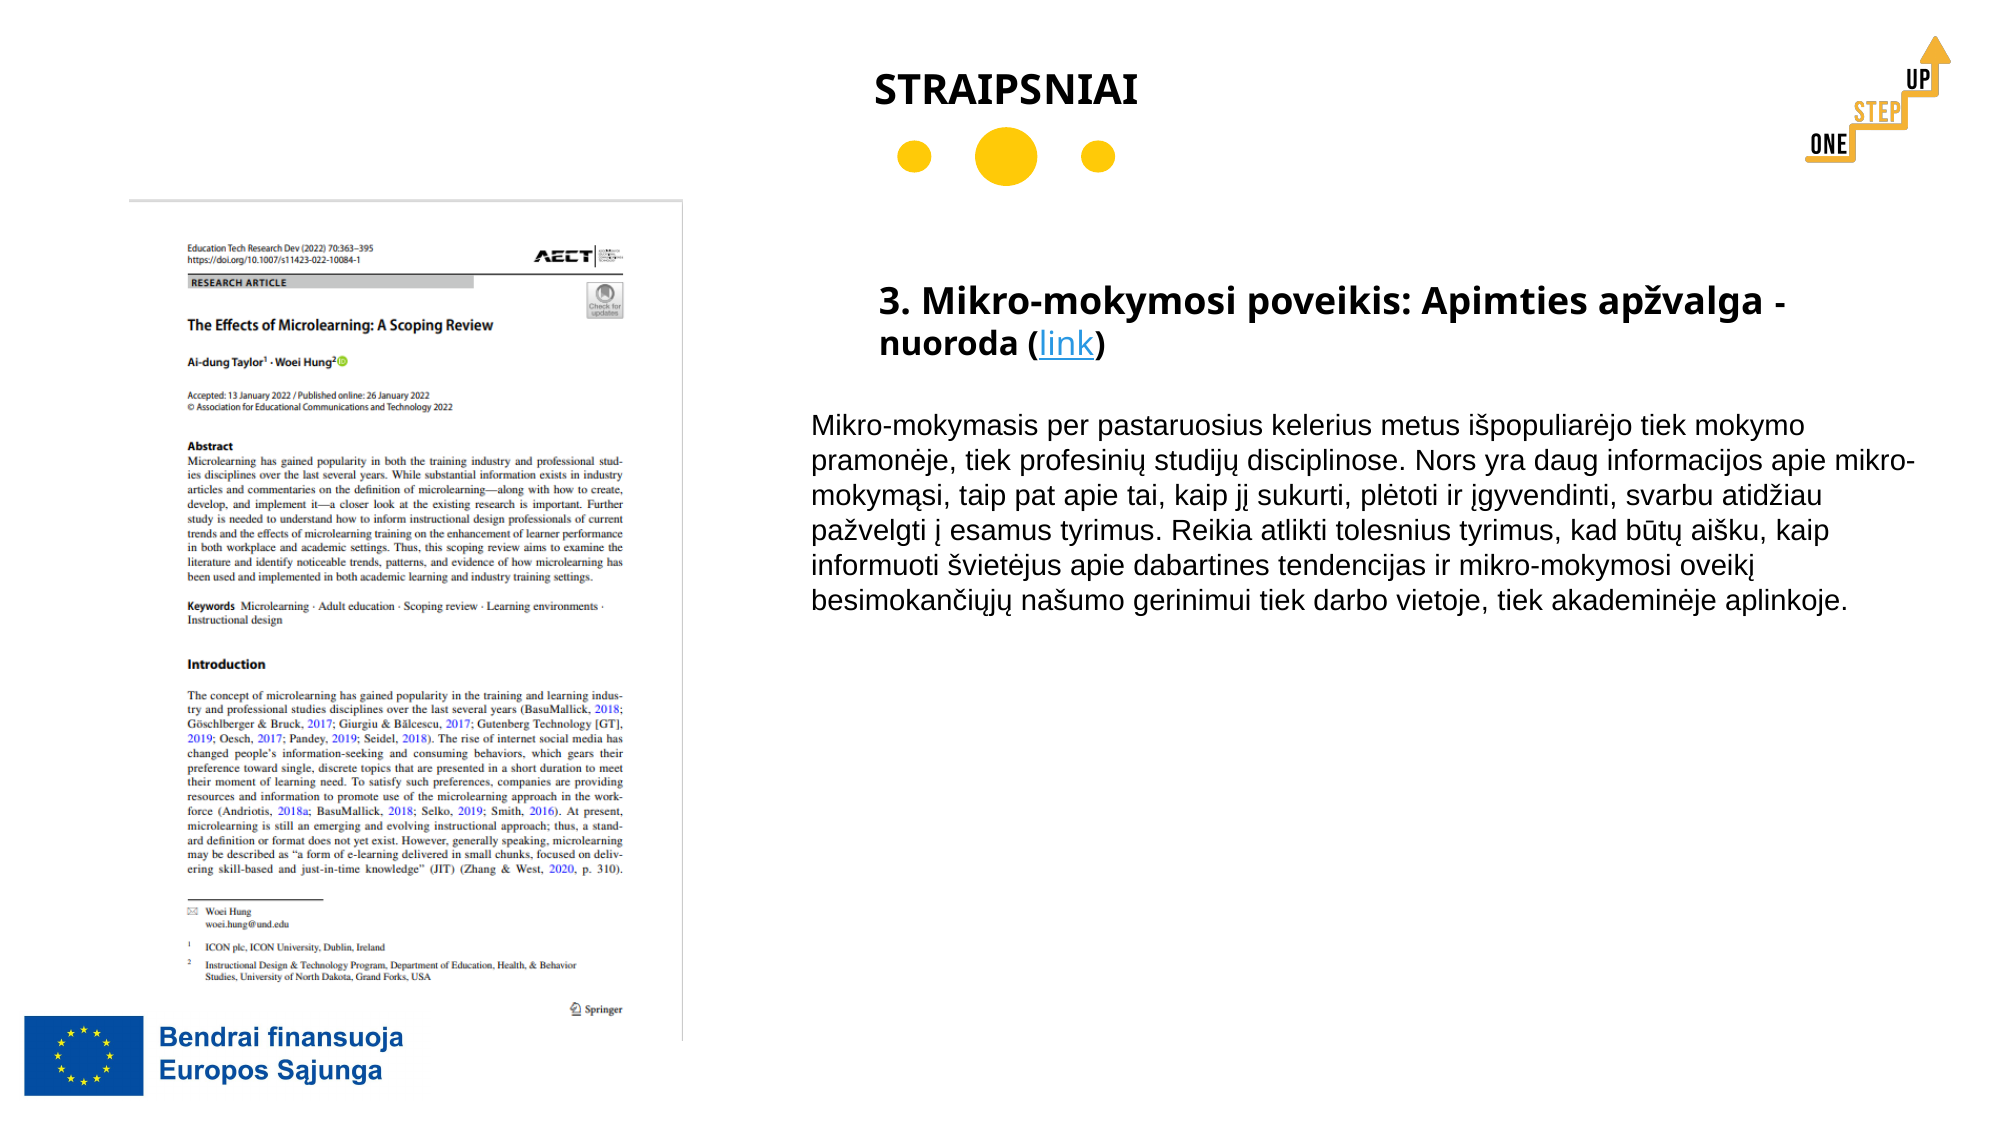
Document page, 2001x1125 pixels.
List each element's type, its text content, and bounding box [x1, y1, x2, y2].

text_box 3. Mikro-mokymosi poveikis: Apimties apžvalga - nuoroda (link) [864, 269, 1803, 375]
text_box Mikro-mokymasis per pastaruosius kelerius metus išpopuliarėjo tiek mokymo pramonėje, tiek profesinių studijų disciplinose. Nors yra daug informacijos apie mikro-mokymąsi, taip pat apie tai, kaip jį sukurti, plėtoti ir įgyvendinti, svarbu atidžiau pažvelgti į esamus tyrimus. Reikia atlikti tolesnius tyrimus, kad būtų aišku, kaip informuoti švietėjus apie dabartines tendencijas ir mikro-mokymosi oveikį besimokančiųjų našumo gerinimui tiek darbo vietoje, tiek akademinėje aplinkoje. [796, 391, 1955, 632]
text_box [897, 126, 1116, 187]
picture [19, 199, 684, 1101]
text_box STRAIPSNIAI [834, 45, 1166, 131]
picture [1742, 0, 2000, 201]
